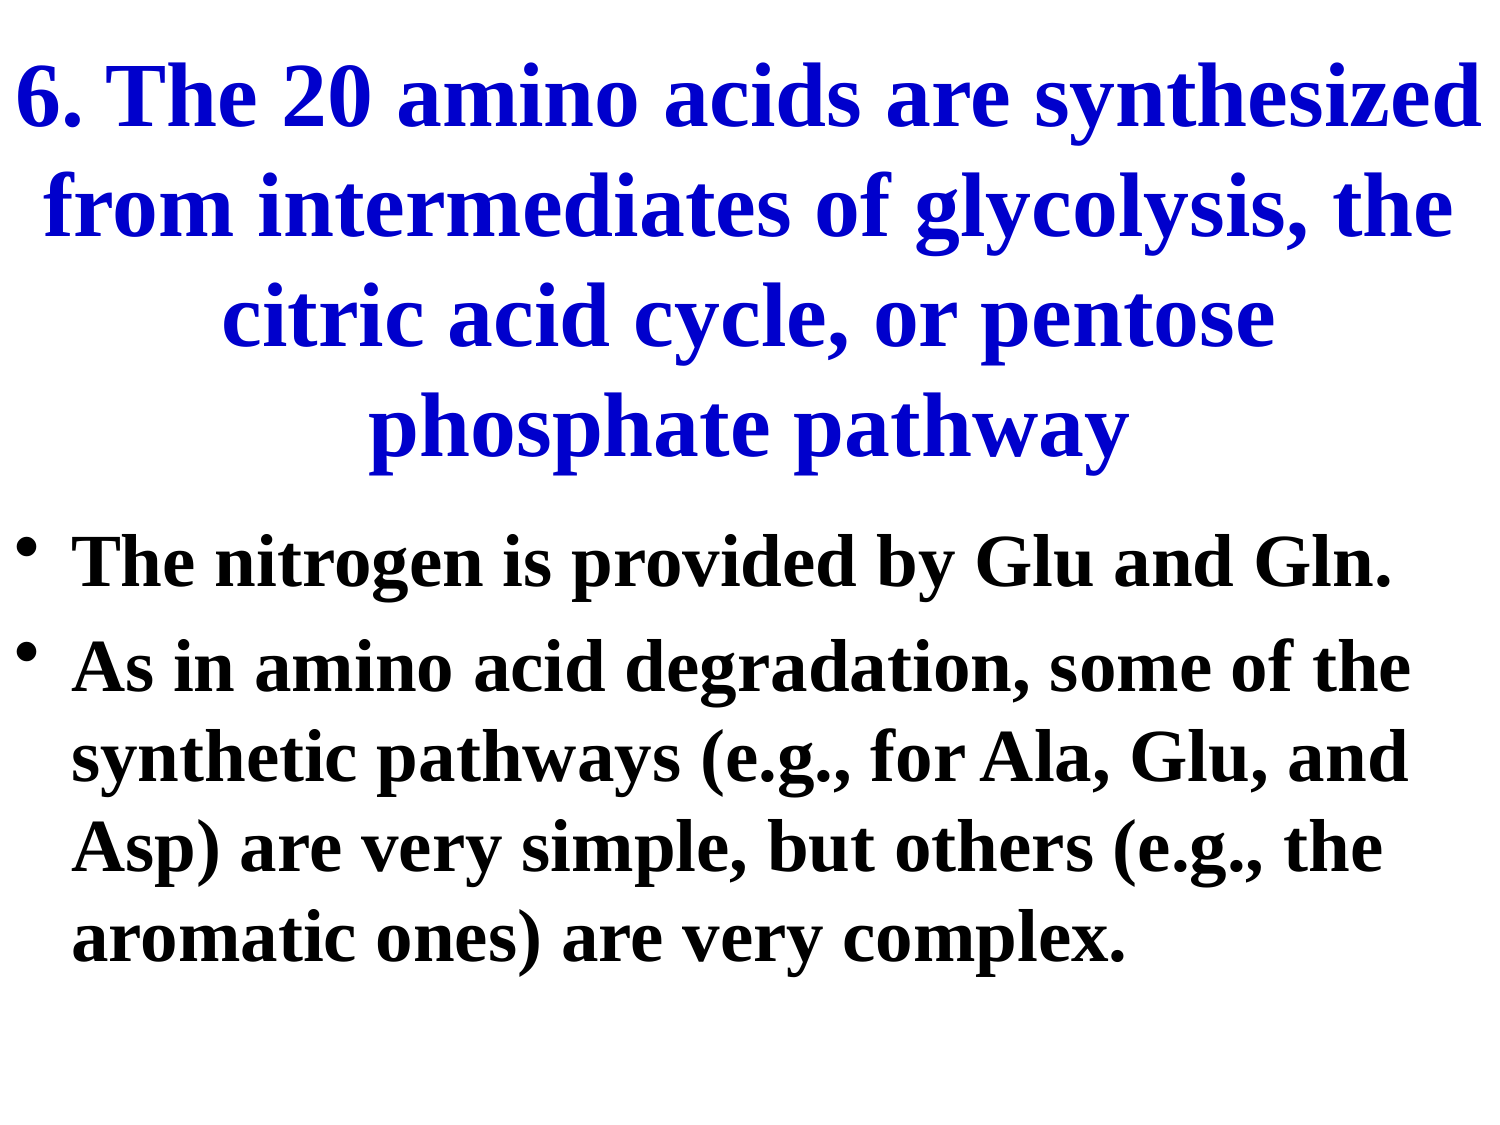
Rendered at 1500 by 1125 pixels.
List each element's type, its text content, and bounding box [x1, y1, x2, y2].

title 6. The 20 amino acids are synthesized from intermediates of glycolysis, the citric acid cycle, or pentose phosphate pathway [0, 160, 1500, 349]
list The nitrogen is provided by Glu and Gln. As in amino acid degradation, some of the synthetic pathways (e.g., for Ala, Glu, and Asp) are very simple, but others (e.g., the aromatic ones) are very complex. [0, 503, 1500, 1125]
